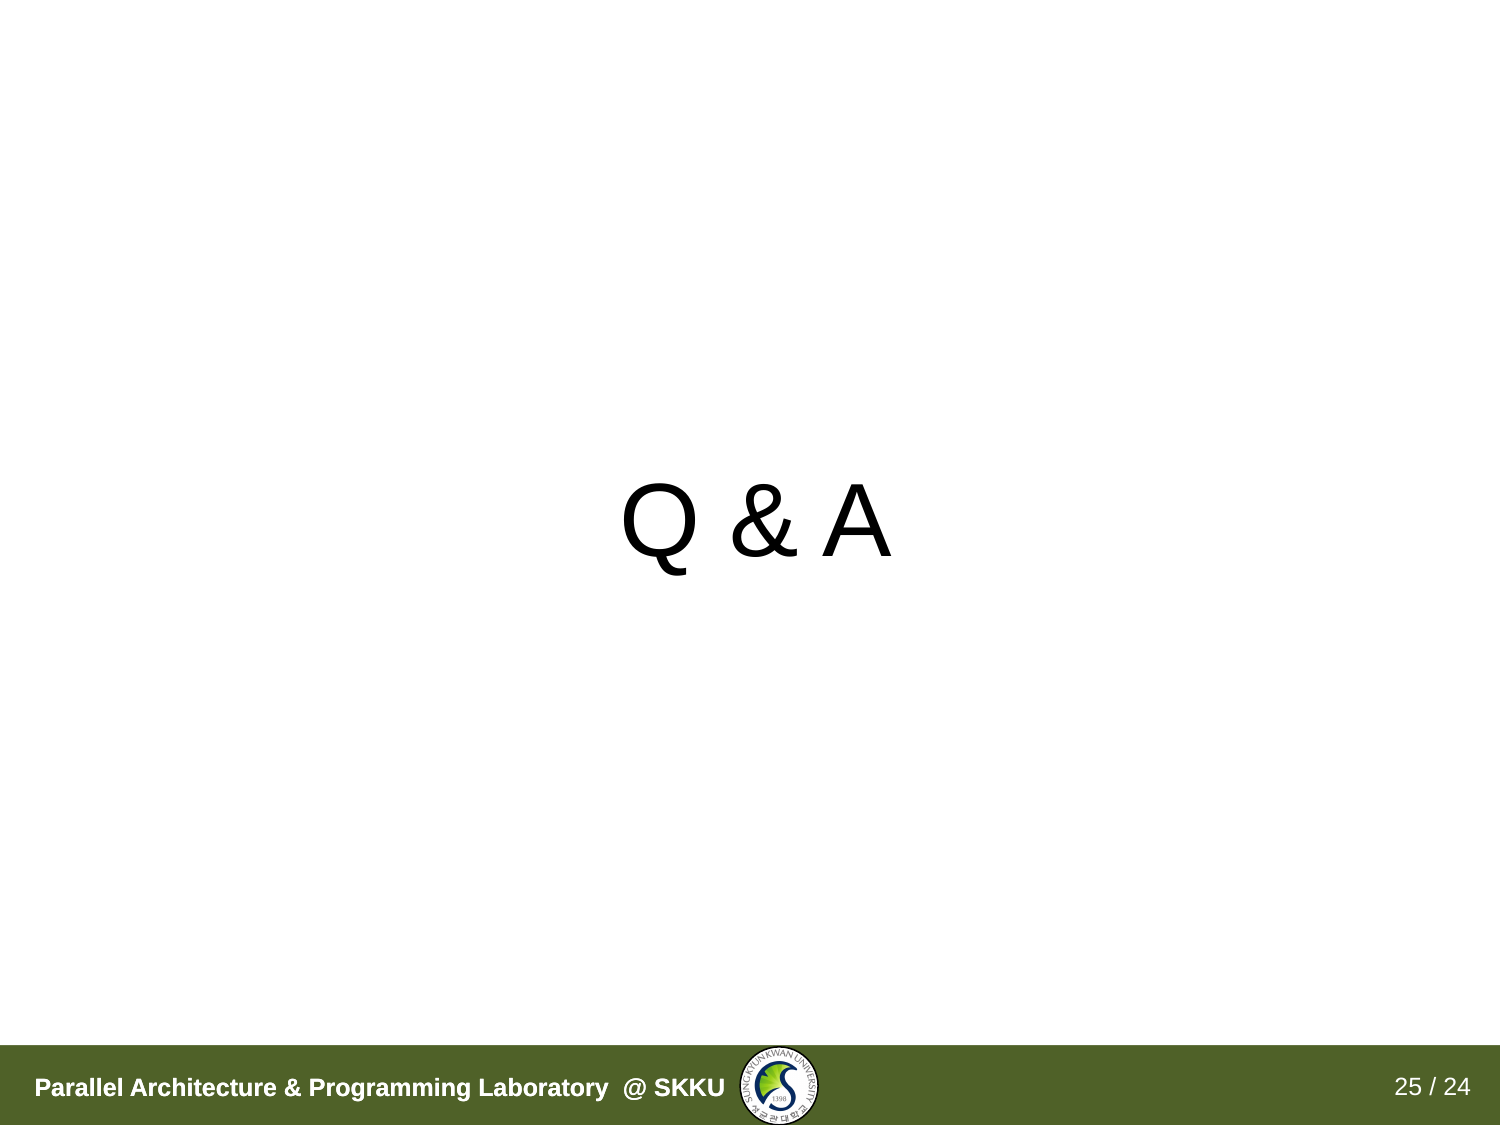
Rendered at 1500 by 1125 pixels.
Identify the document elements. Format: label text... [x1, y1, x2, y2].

text_box Q & A [407, 445, 1105, 585]
slide_number 25 / 24 [1376, 1046, 1490, 1125]
picture [742, 1049, 816, 1123]
